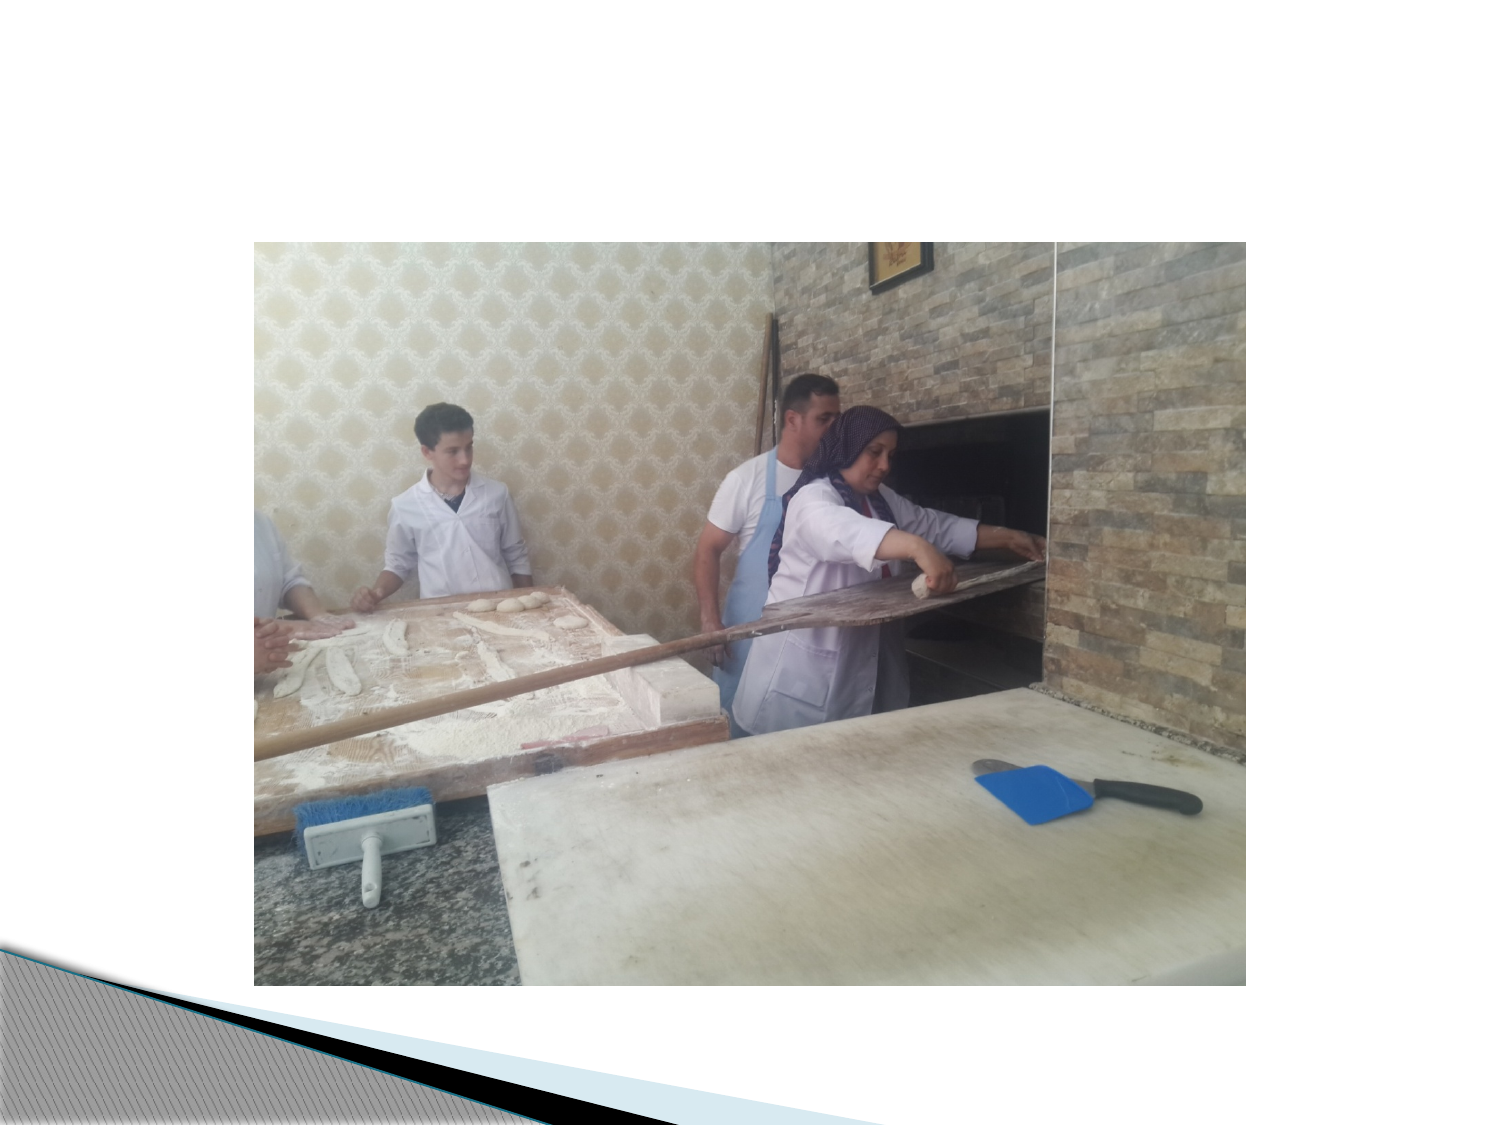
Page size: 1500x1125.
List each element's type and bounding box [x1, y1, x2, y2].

list [254, 242, 1246, 986]
